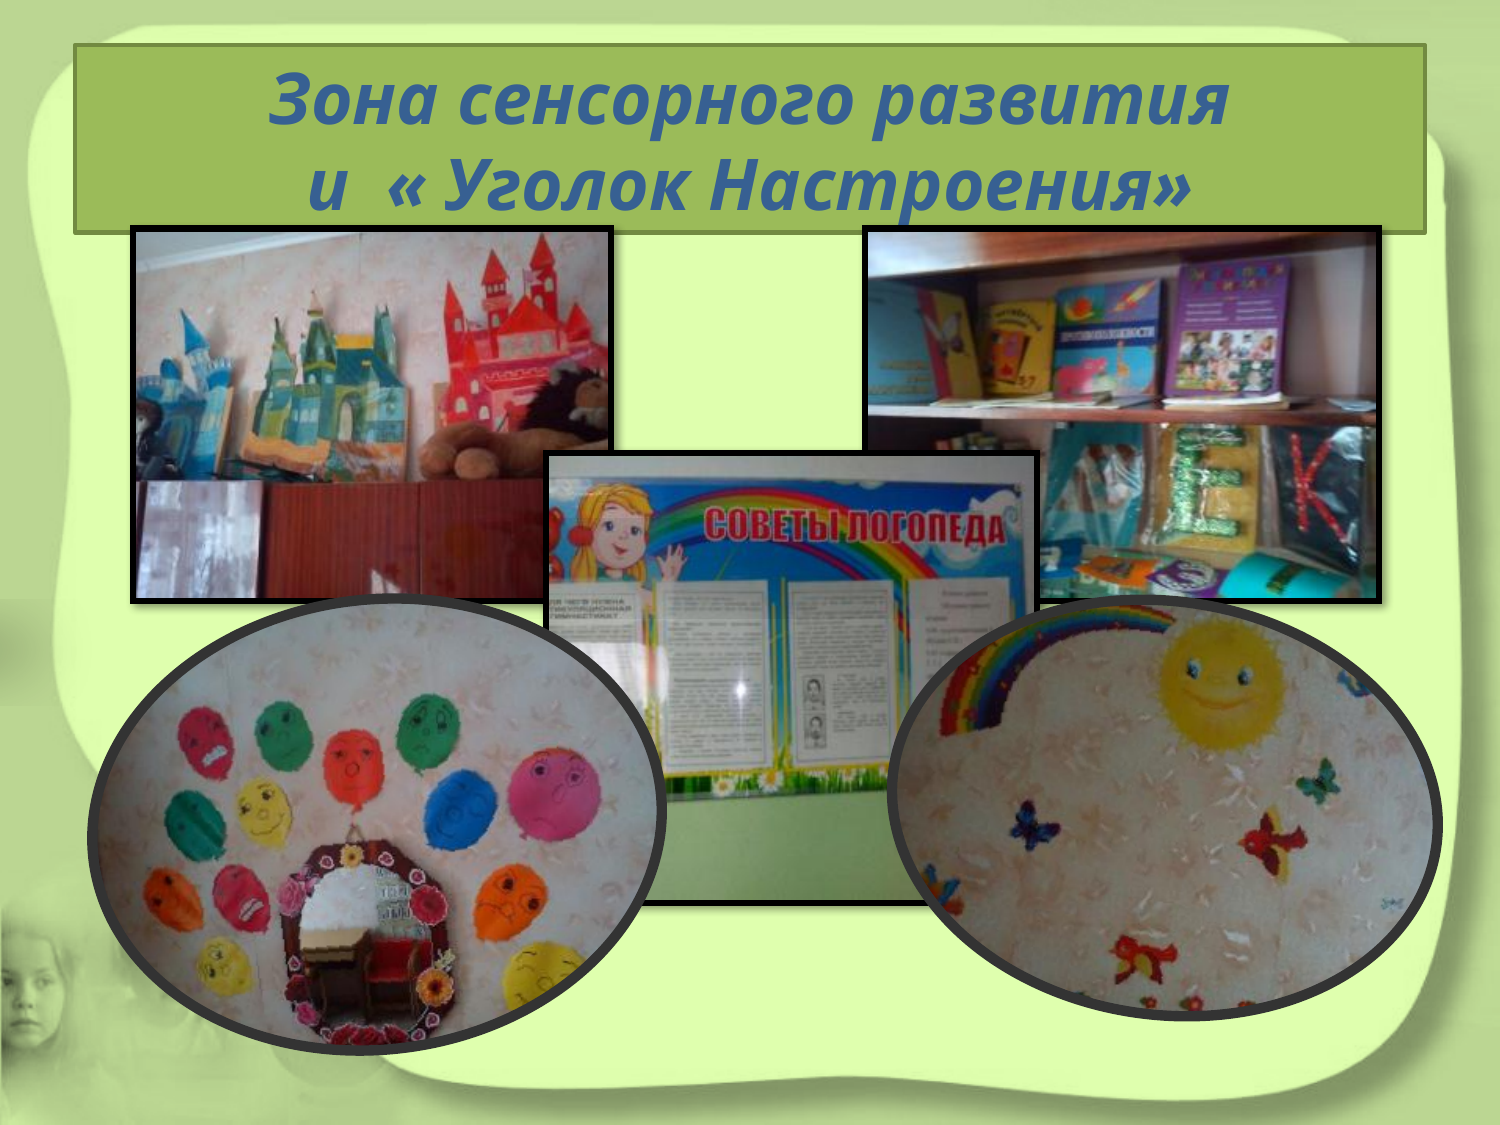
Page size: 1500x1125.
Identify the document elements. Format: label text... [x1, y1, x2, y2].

title Зона сенсорного развития и « Уголок Настроения» [73, 43, 1427, 235]
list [135, 231, 609, 598]
picture [91, 231, 1440, 1050]
